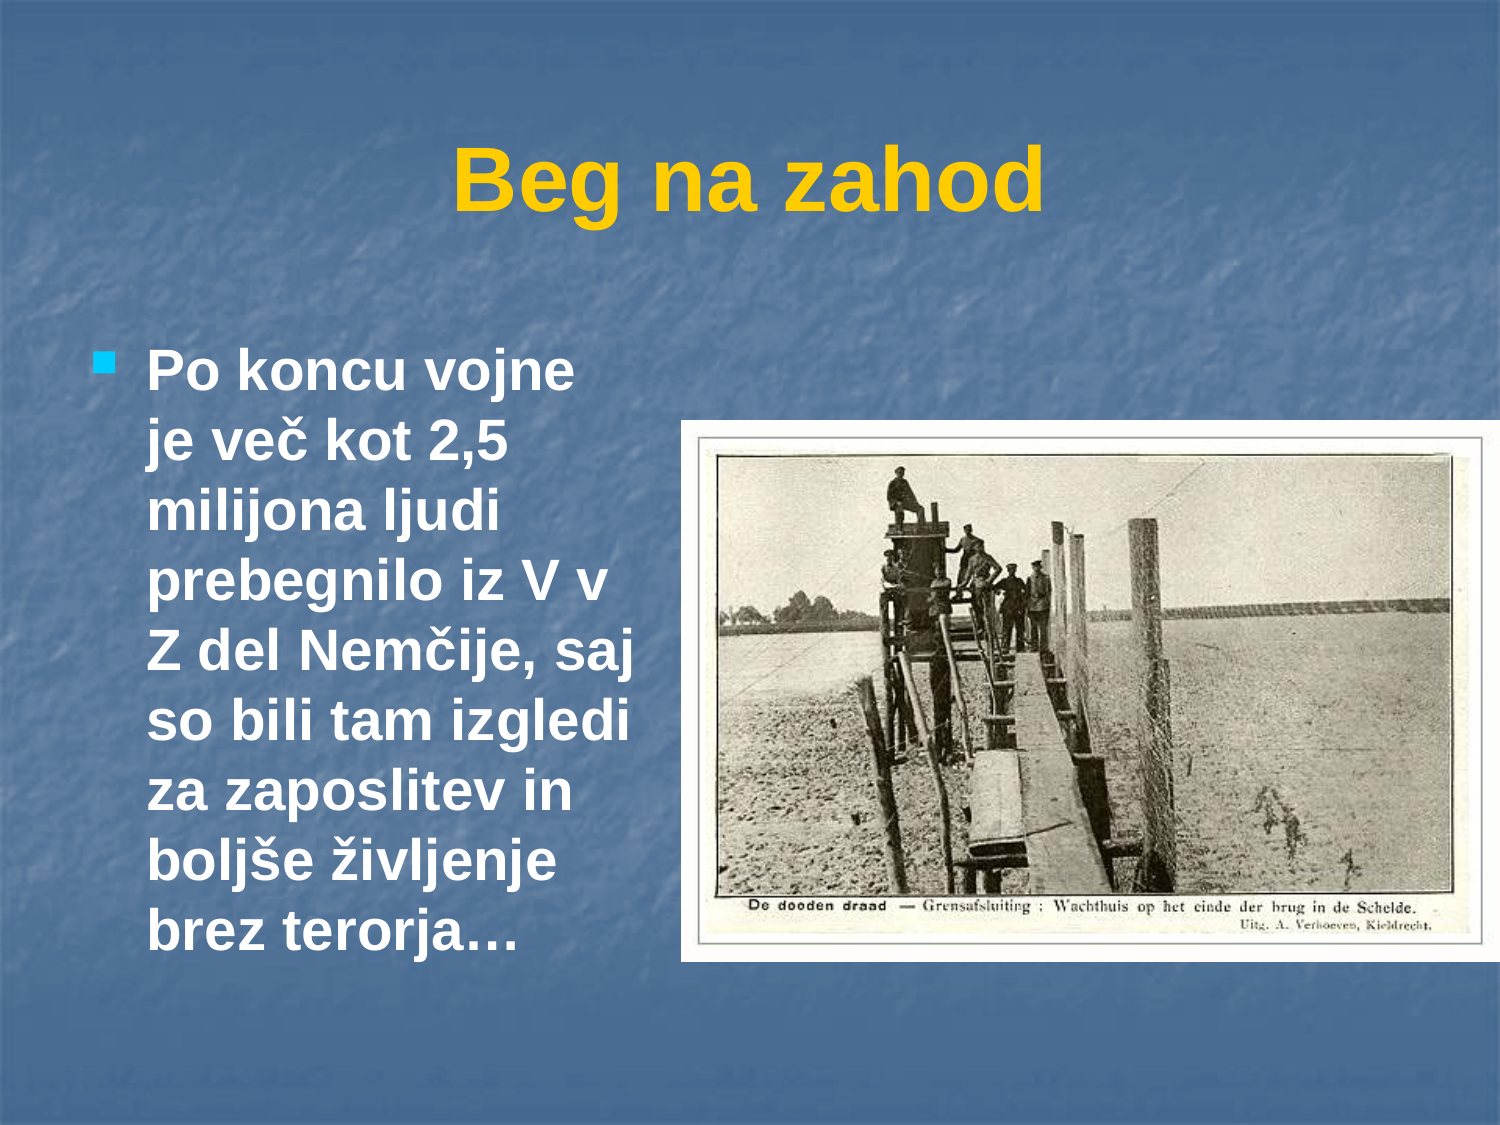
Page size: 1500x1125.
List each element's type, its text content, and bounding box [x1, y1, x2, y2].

list Po koncu vojne je več kot 2,5 milijona ljudi prebegnilo iz V v Z del Nemčije, saj so bili tam izgledi za zaposlitev in boljše življenje brez terorja… [75, 324, 656, 1000]
title Beg na zahod [75, 62, 1425, 288]
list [681, 420, 1500, 962]
